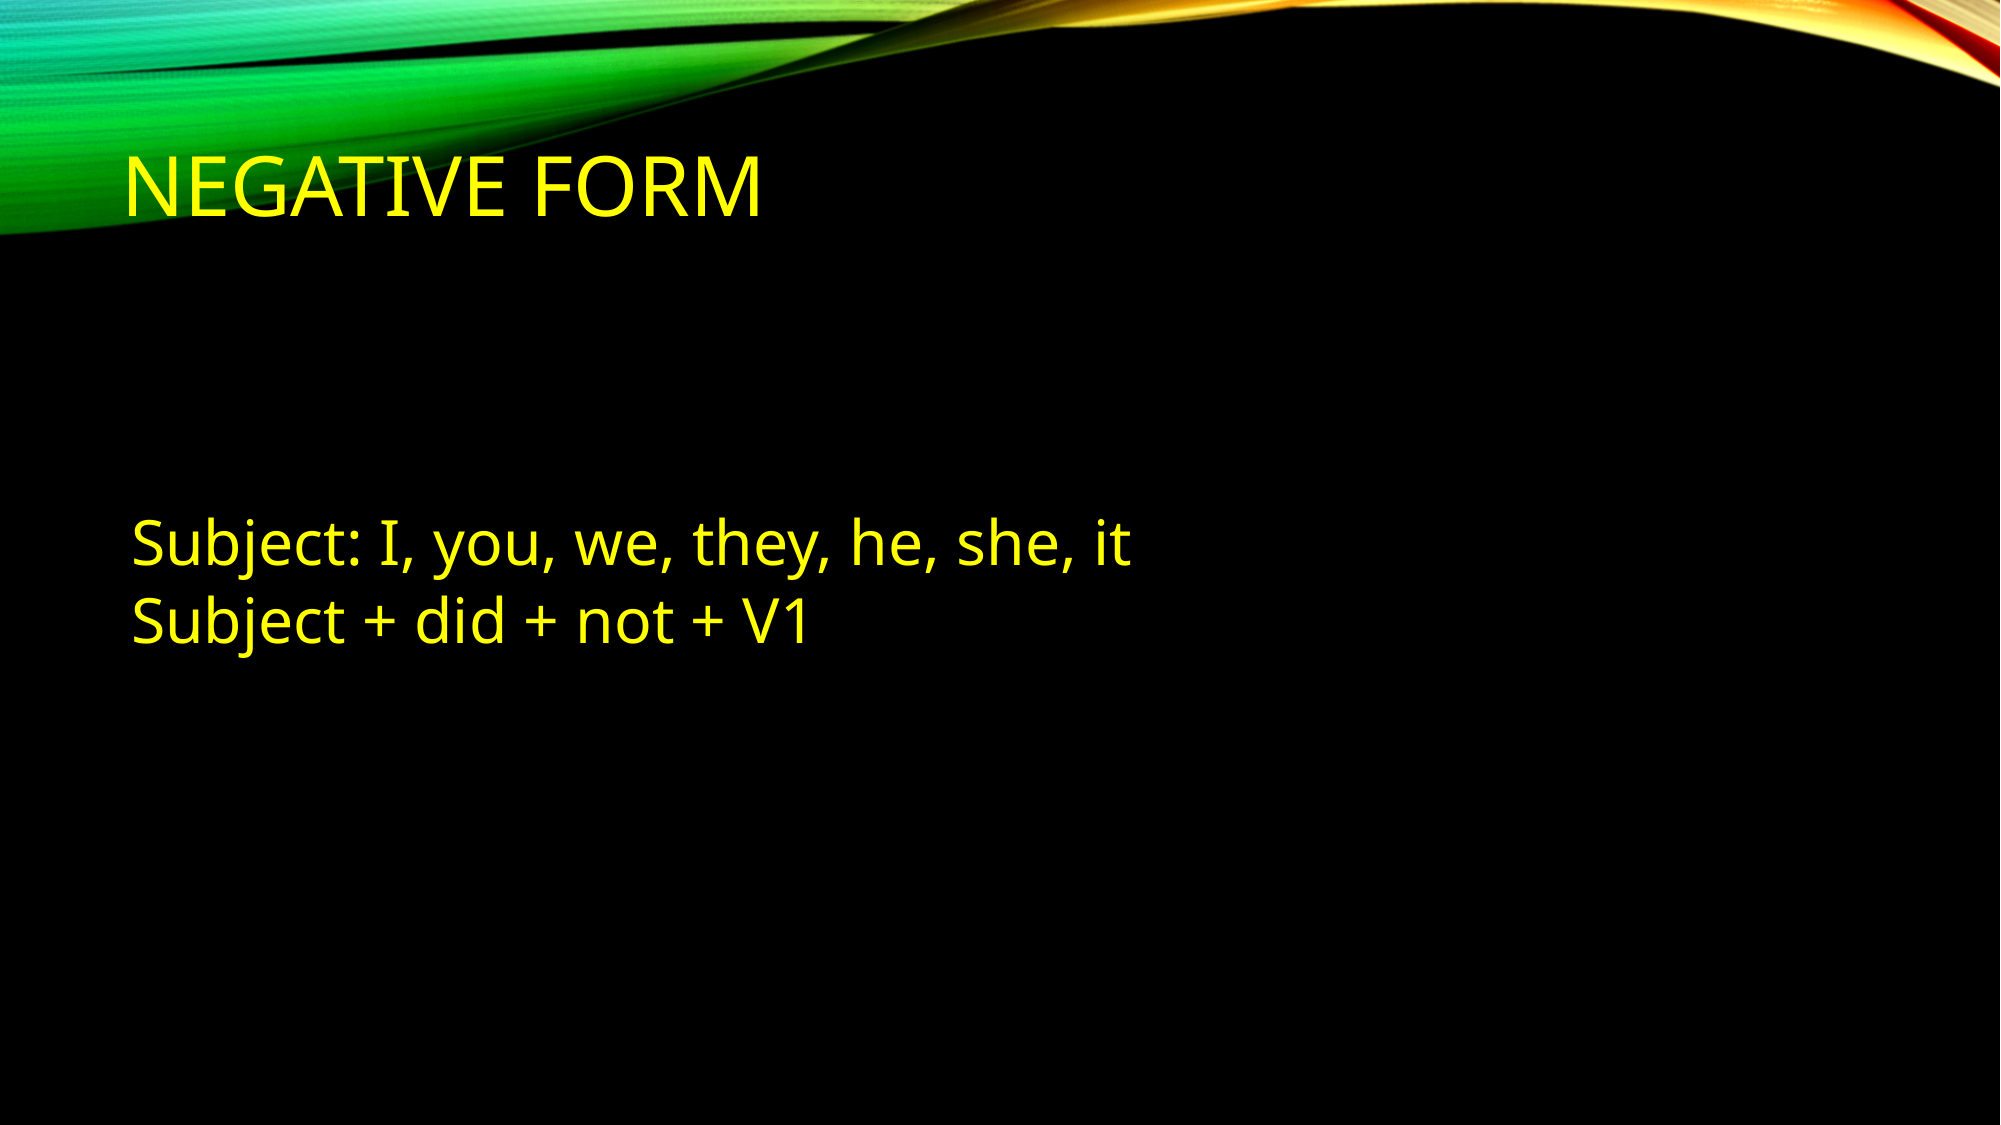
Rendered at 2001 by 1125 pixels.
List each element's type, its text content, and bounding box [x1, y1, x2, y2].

list Subject: I, you, we, they, he, she, it Subject + did + not + V1 [41, 341, 1979, 746]
picture [0, 0, 2000, 237]
title Negative form [106, 74, 1649, 304]
